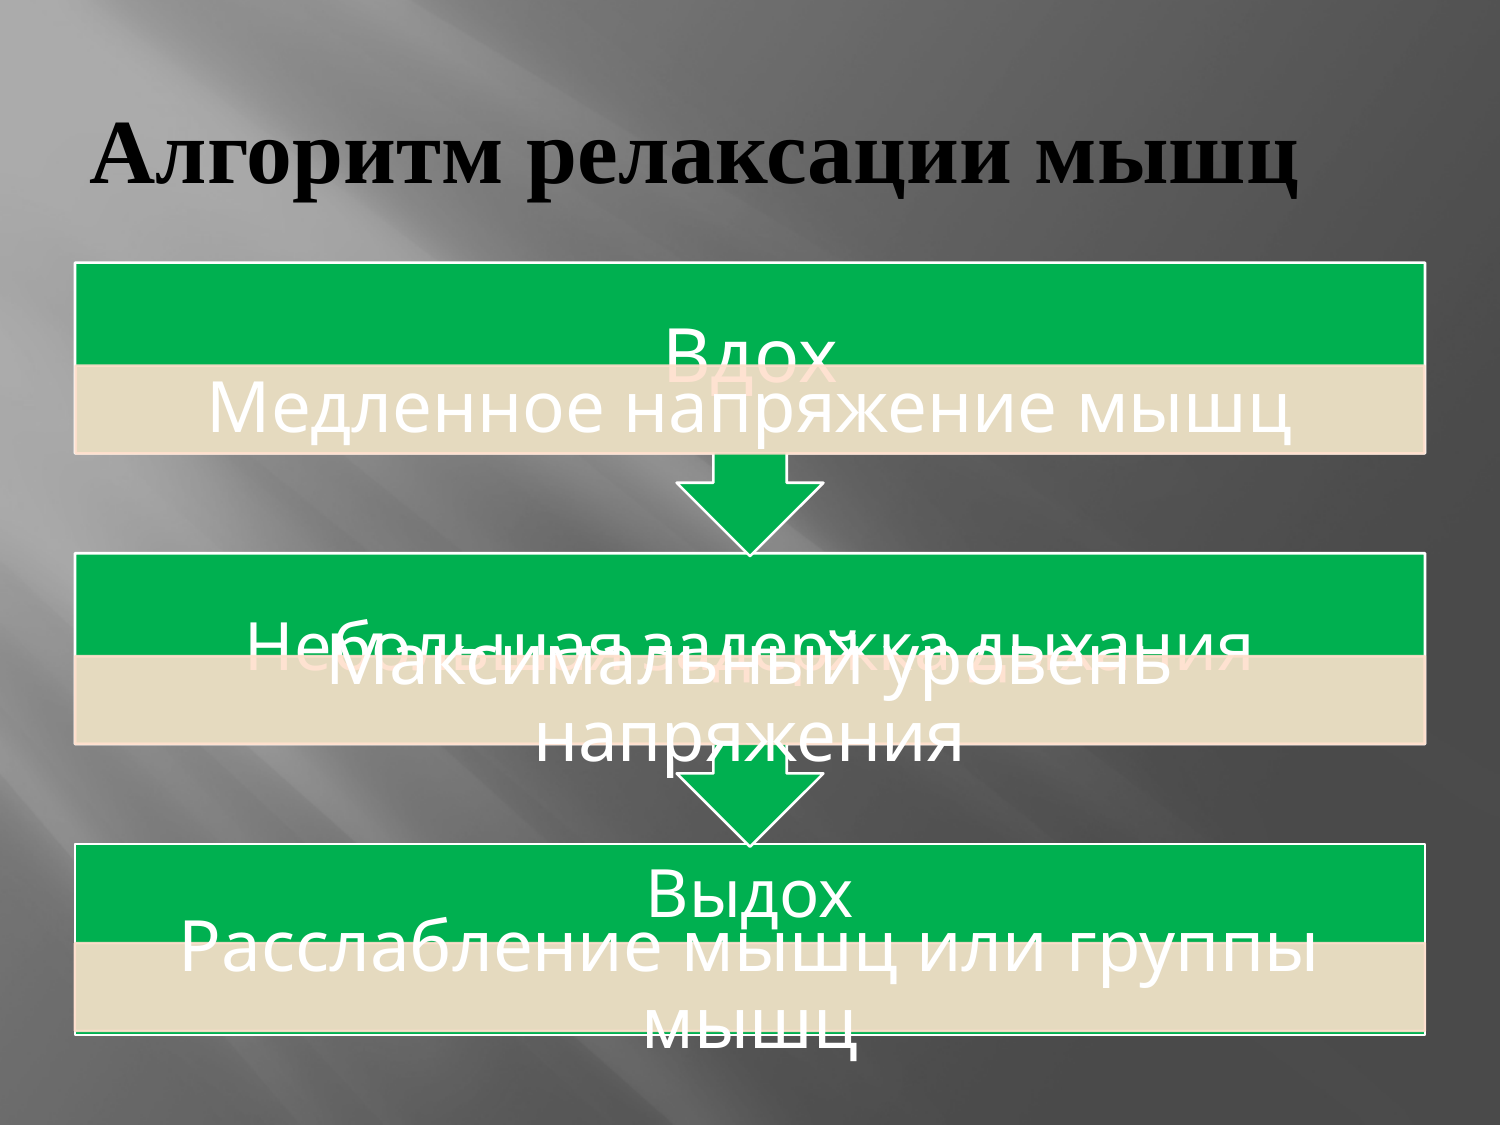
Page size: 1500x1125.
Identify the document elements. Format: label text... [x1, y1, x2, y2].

title Алгоритм релаксации мышц [75, 45, 1425, 233]
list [74, 262, 1426, 1036]
